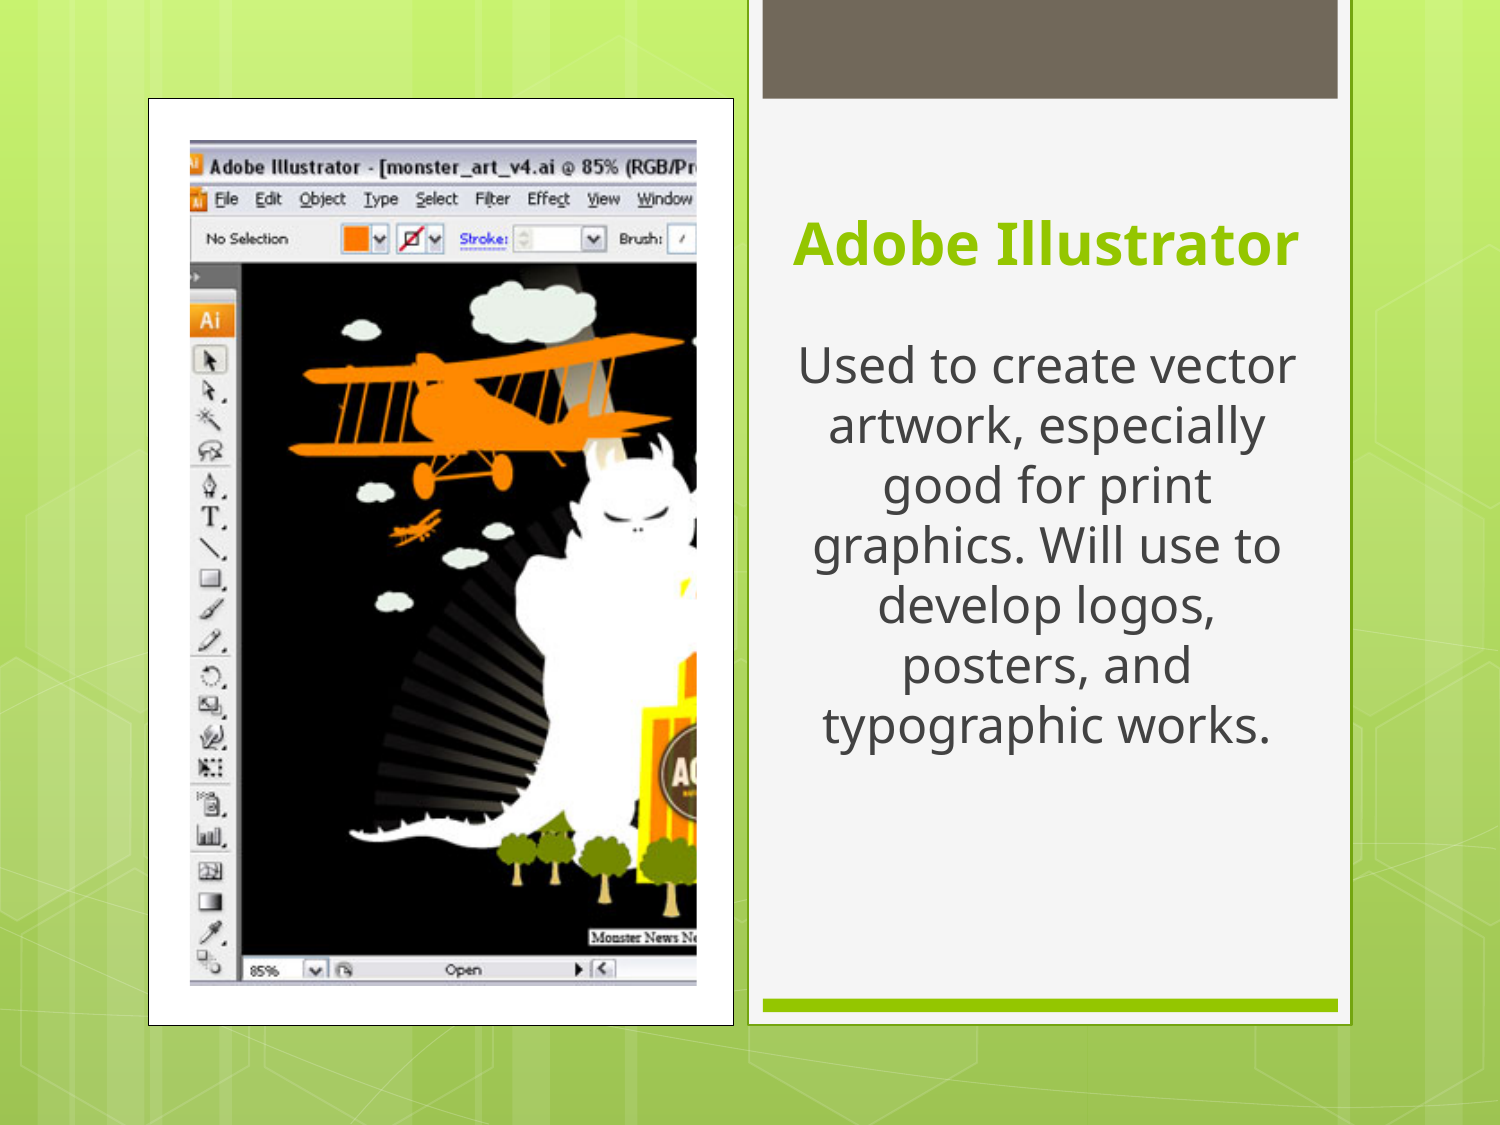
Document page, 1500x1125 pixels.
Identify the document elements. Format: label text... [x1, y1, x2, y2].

title Adobe Illustrator [776, 127, 1319, 285]
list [189, 140, 697, 986]
list Used to create vector artwork, especially good for print graphics. Will use to develop logos, posters, and typographic works. [776, 326, 1319, 928]
